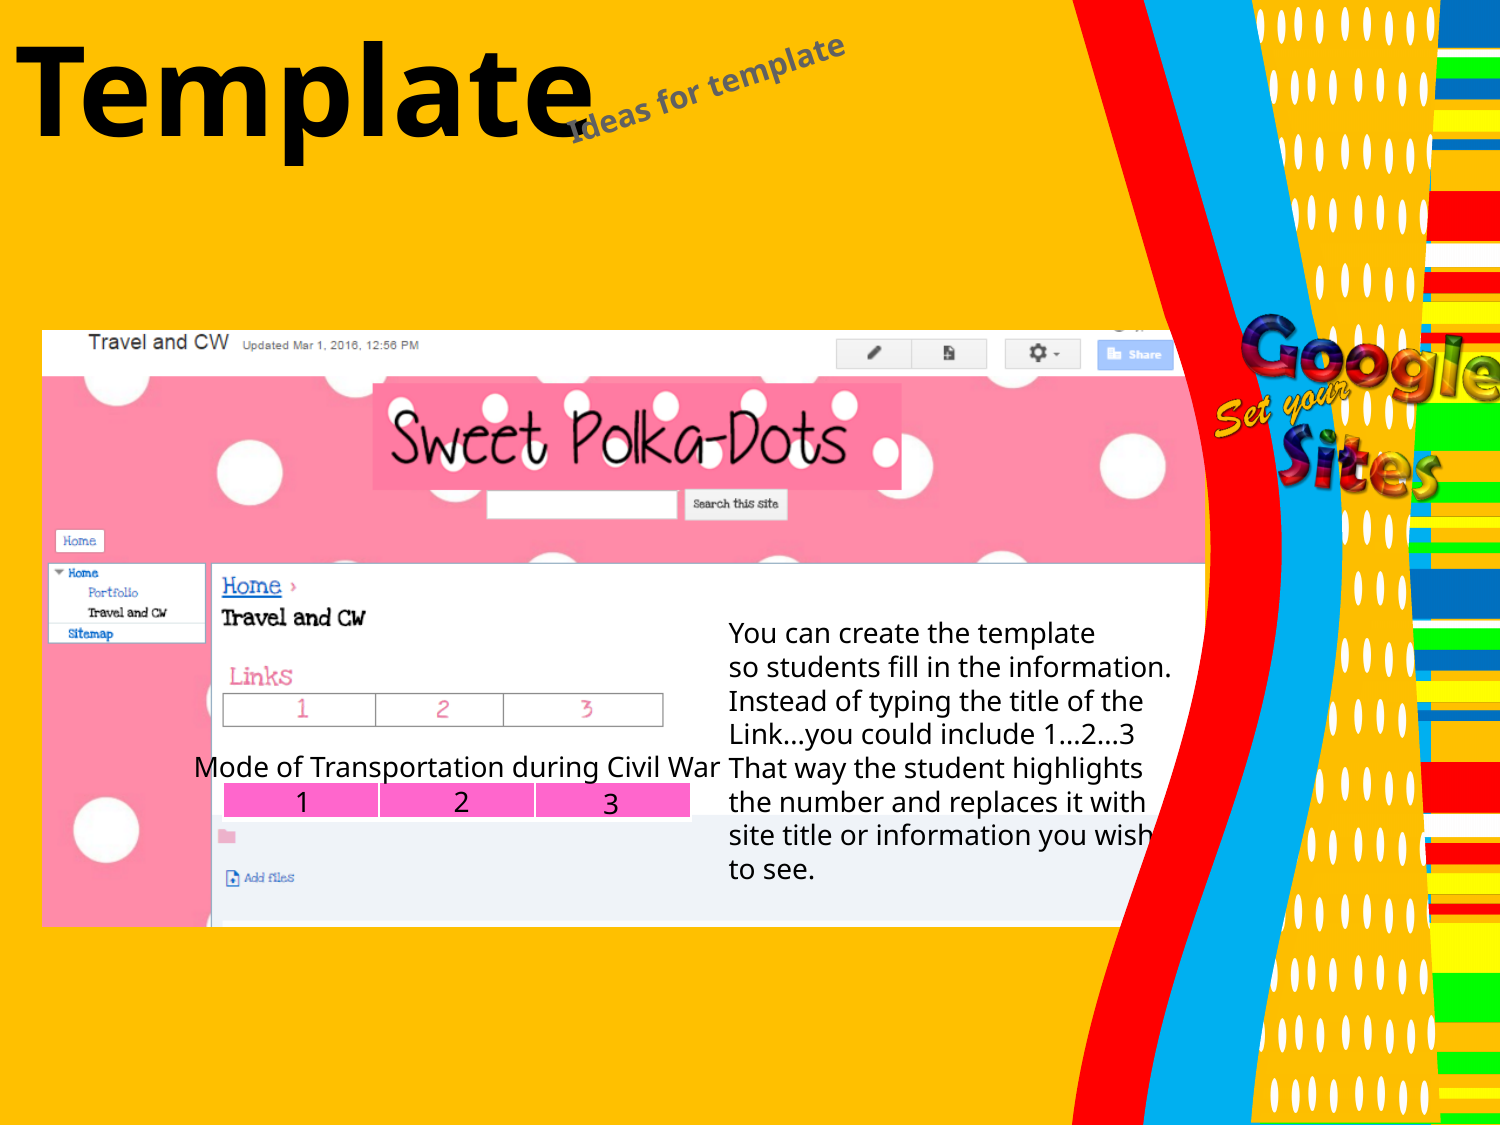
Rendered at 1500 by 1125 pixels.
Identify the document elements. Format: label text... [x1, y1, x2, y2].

picture [41, 330, 1071, 927]
text_box Ideas for template [550, 14, 863, 160]
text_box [1071, 0, 1500, 1125]
text_box Template [0, 3, 843, 169]
